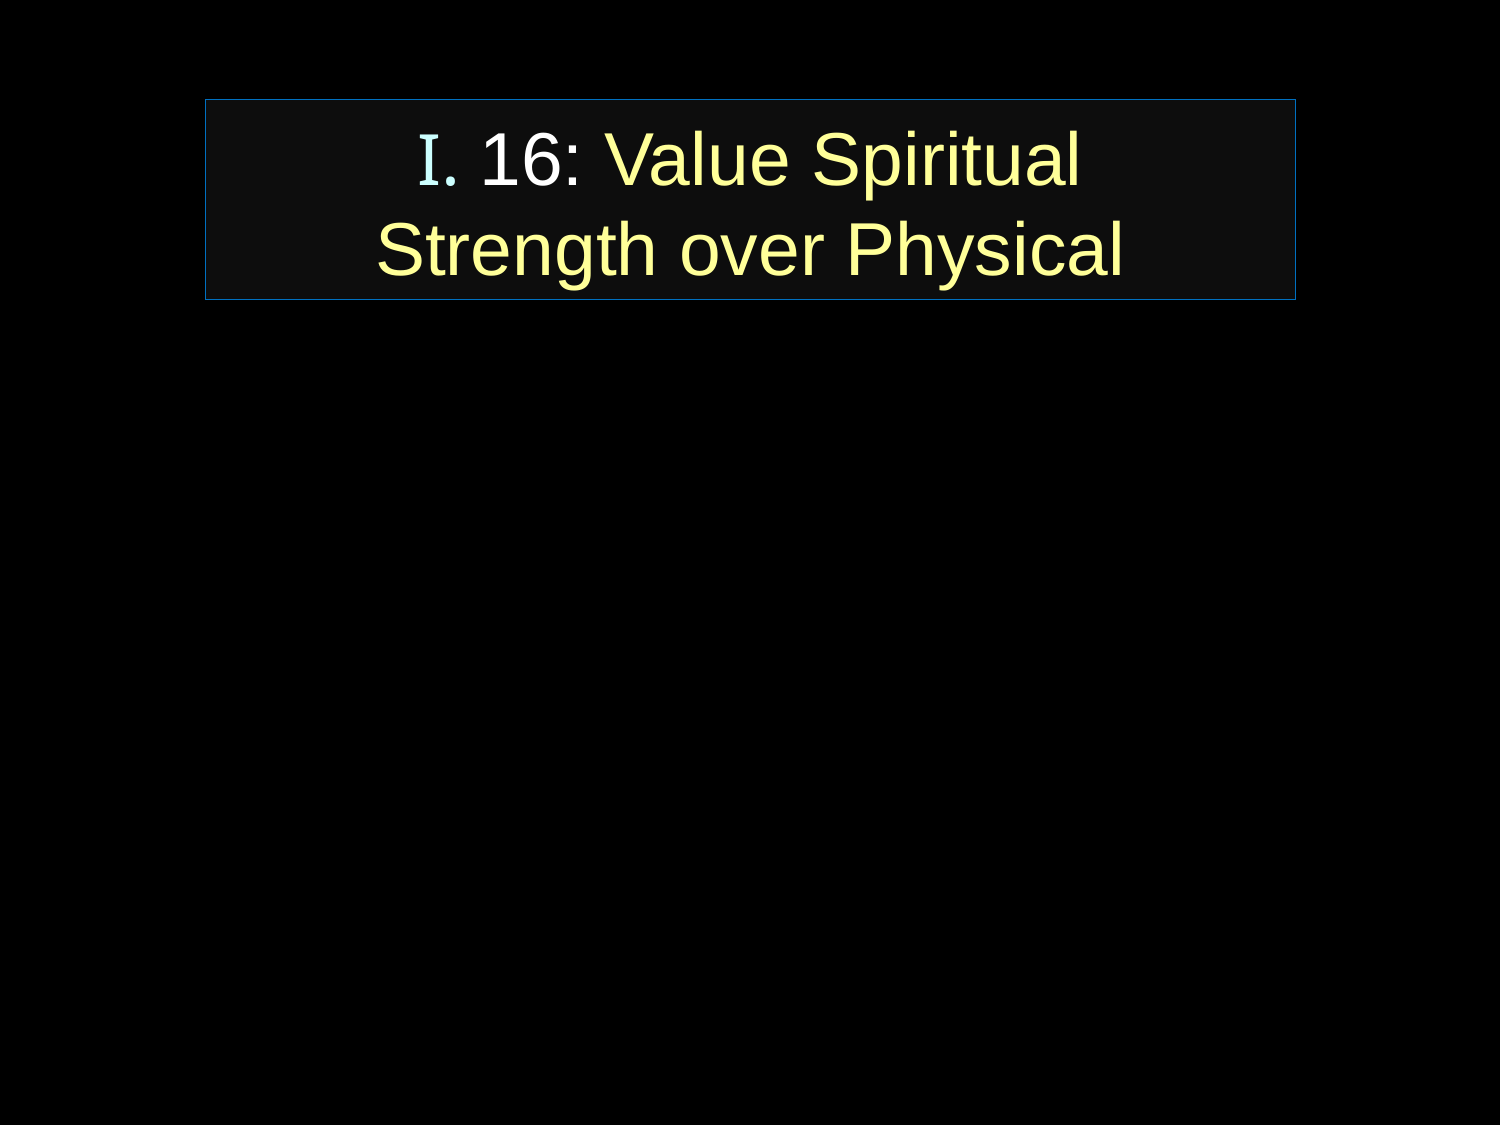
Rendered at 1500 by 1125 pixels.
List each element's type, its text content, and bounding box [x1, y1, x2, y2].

title I. 16: Value Spiritual Strength over Physical [205, 99, 1296, 300]
